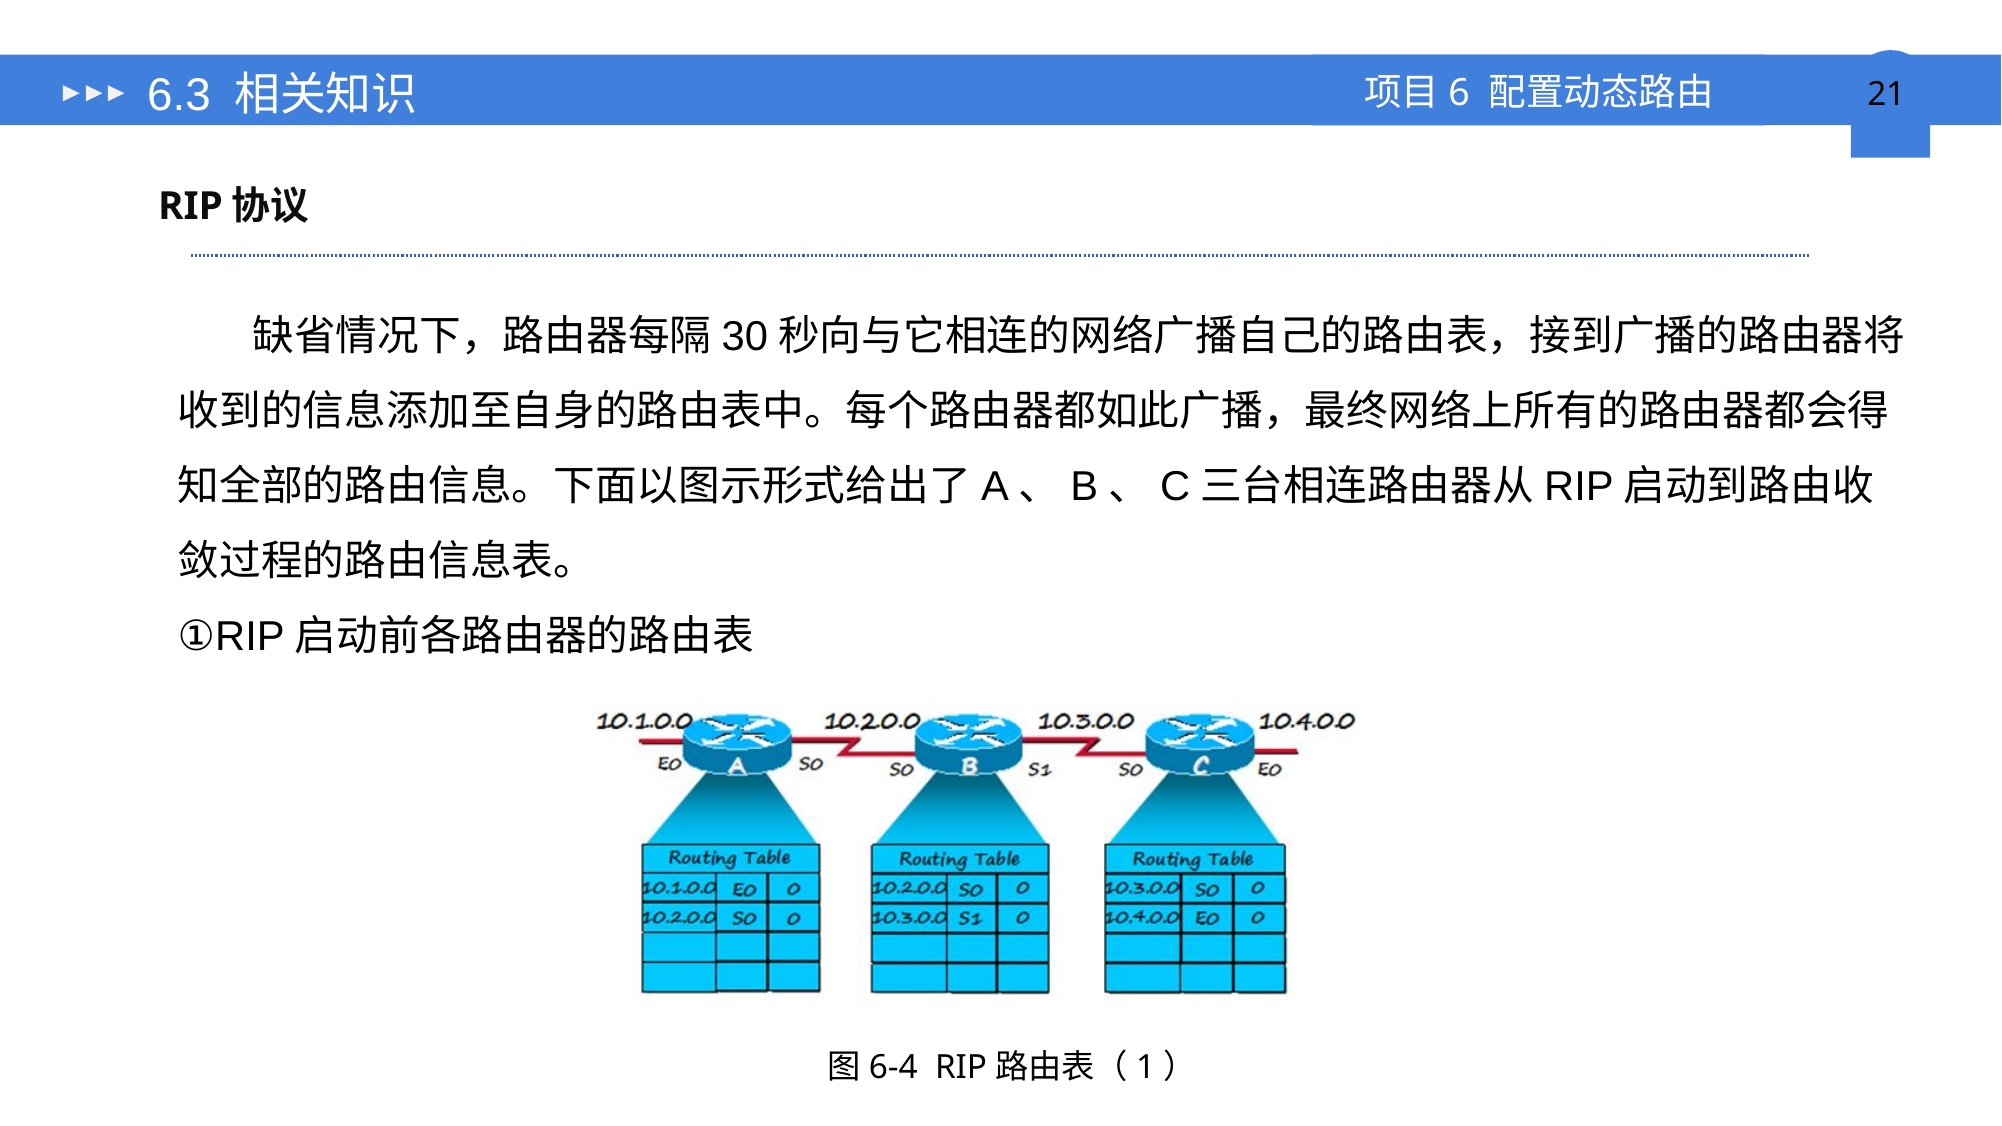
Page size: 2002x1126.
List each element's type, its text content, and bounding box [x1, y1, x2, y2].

text_box 图6-4 RIP路由表（1） [812, 1037, 1307, 1093]
picture [594, 703, 1357, 1001]
text_box 缺省情况下，路由器每隔30秒向与它相连的网络广播自己的路由表，接到广播的路由器将收到的信息添加至自身的路由表中。每个路由器都如此广播，最终网络上所有的路由器都会得知全部的路由信息。下面以图示形式给出了A、B、C三台相连路由器从RIP启动到路由收敛过程的路由信息表。 ①RIP启动前各路由器的路由表 [162, 276, 1926, 666]
list RIP协议 [138, 161, 1901, 238]
title 6.3 相关知识 [127, 59, 1207, 126]
